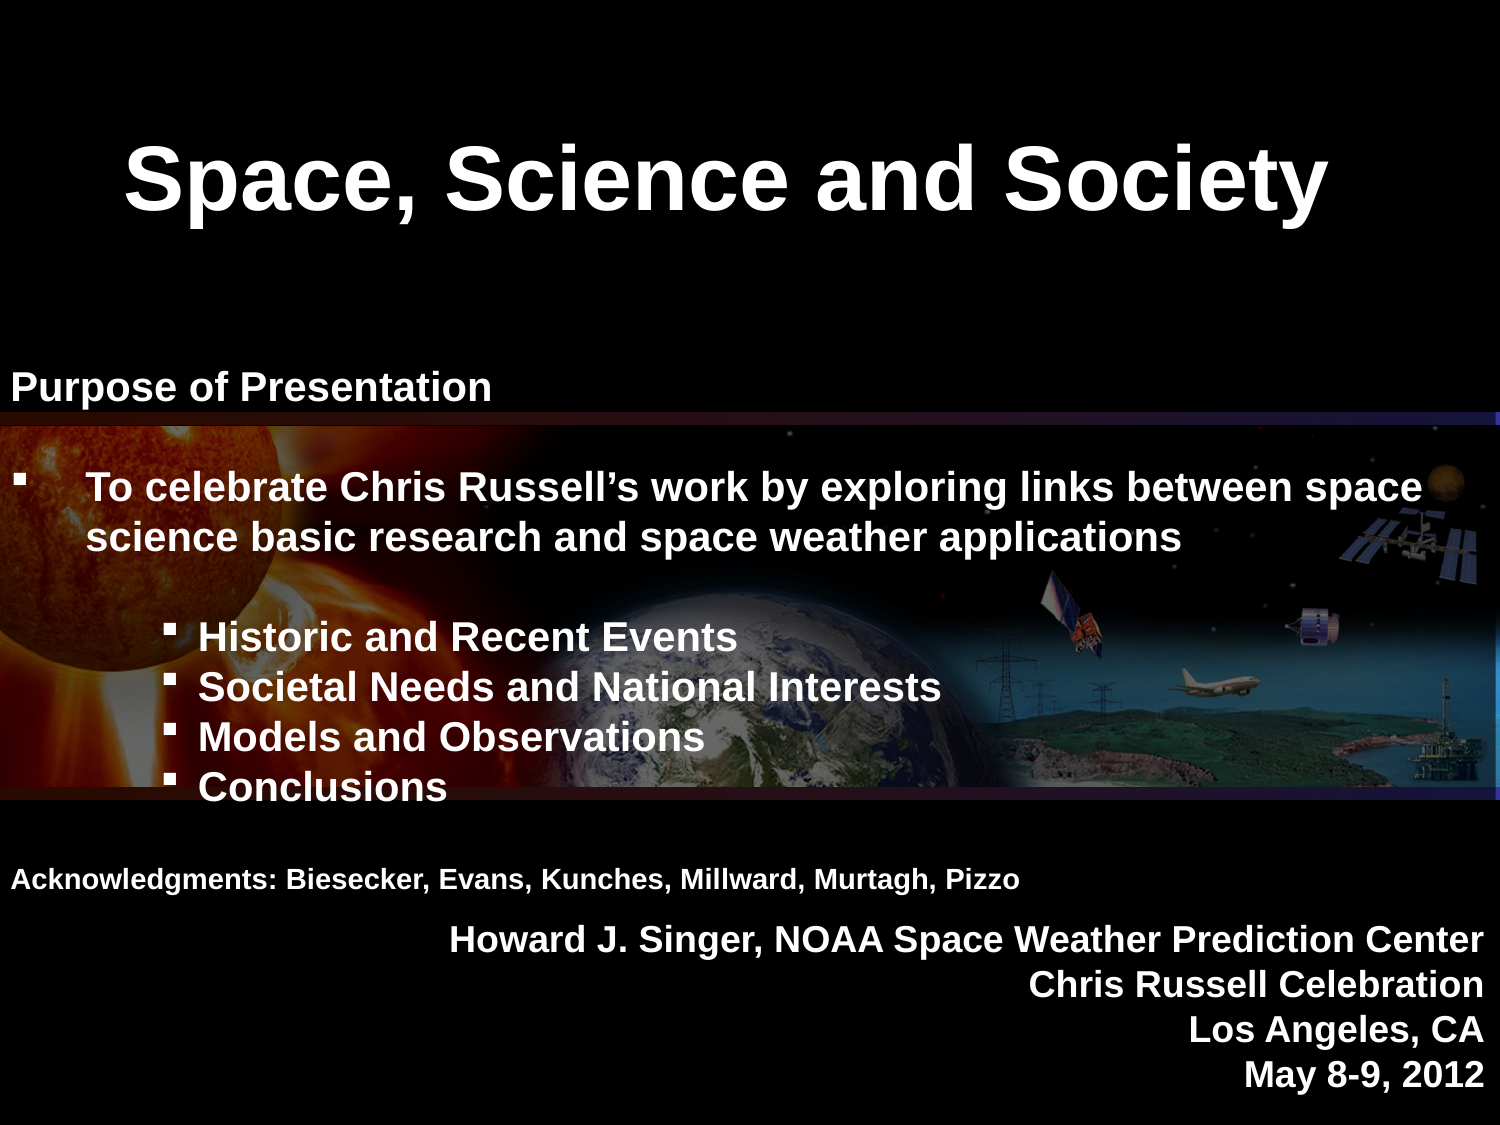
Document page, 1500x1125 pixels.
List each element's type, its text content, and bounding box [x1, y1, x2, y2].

title Space, Science and Society [33, 115, 1447, 229]
subtitle Howard J. Singer, NOAA Space Weather Prediction Center Chris Russell Celebration Los Angeles, CA May 8-9, 2012 [324, 906, 1500, 1103]
text_box Purpose of Presentation To celebrate Chris Russell’s work by exploring links between space science basic research and space weather applications Historic and Recent Events Societal Needs and National Interests Models and Observations Conclusions Acknowledgments: Biesecker, Evans, Kunches, Millward, Murtagh, Pizzo [0, 352, 1496, 903]
picture [1496, 426, 1500, 787]
